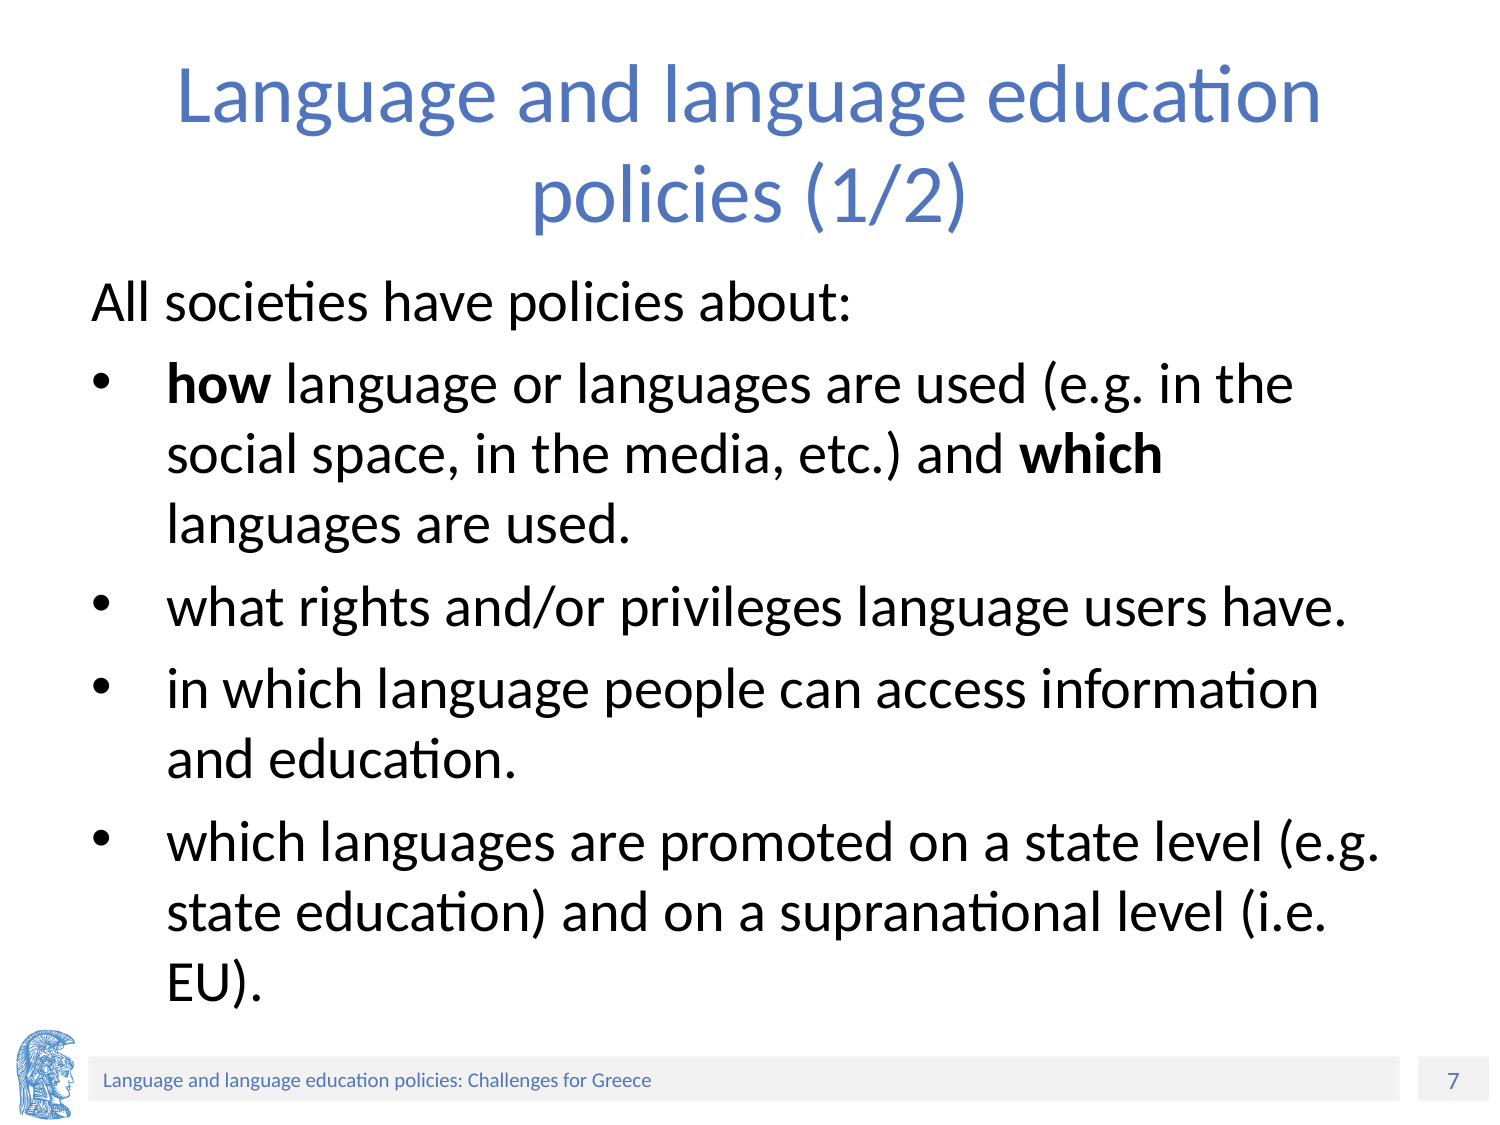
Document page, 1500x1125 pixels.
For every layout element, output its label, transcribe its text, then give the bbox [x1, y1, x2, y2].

title Language and language education policies (1/2) [75, 45, 1425, 233]
picture [9, 1026, 81, 1120]
list All societies have policies about: how language or languages are used (e.g. in the social space, in the media, etc.) and which languages are used. what rights and/or privileges language users have. in which language people can access information and education. which languages are promoted on a state level (e.g. state education) and on a supranational level (i.e. EU). [76, 255, 1427, 998]
